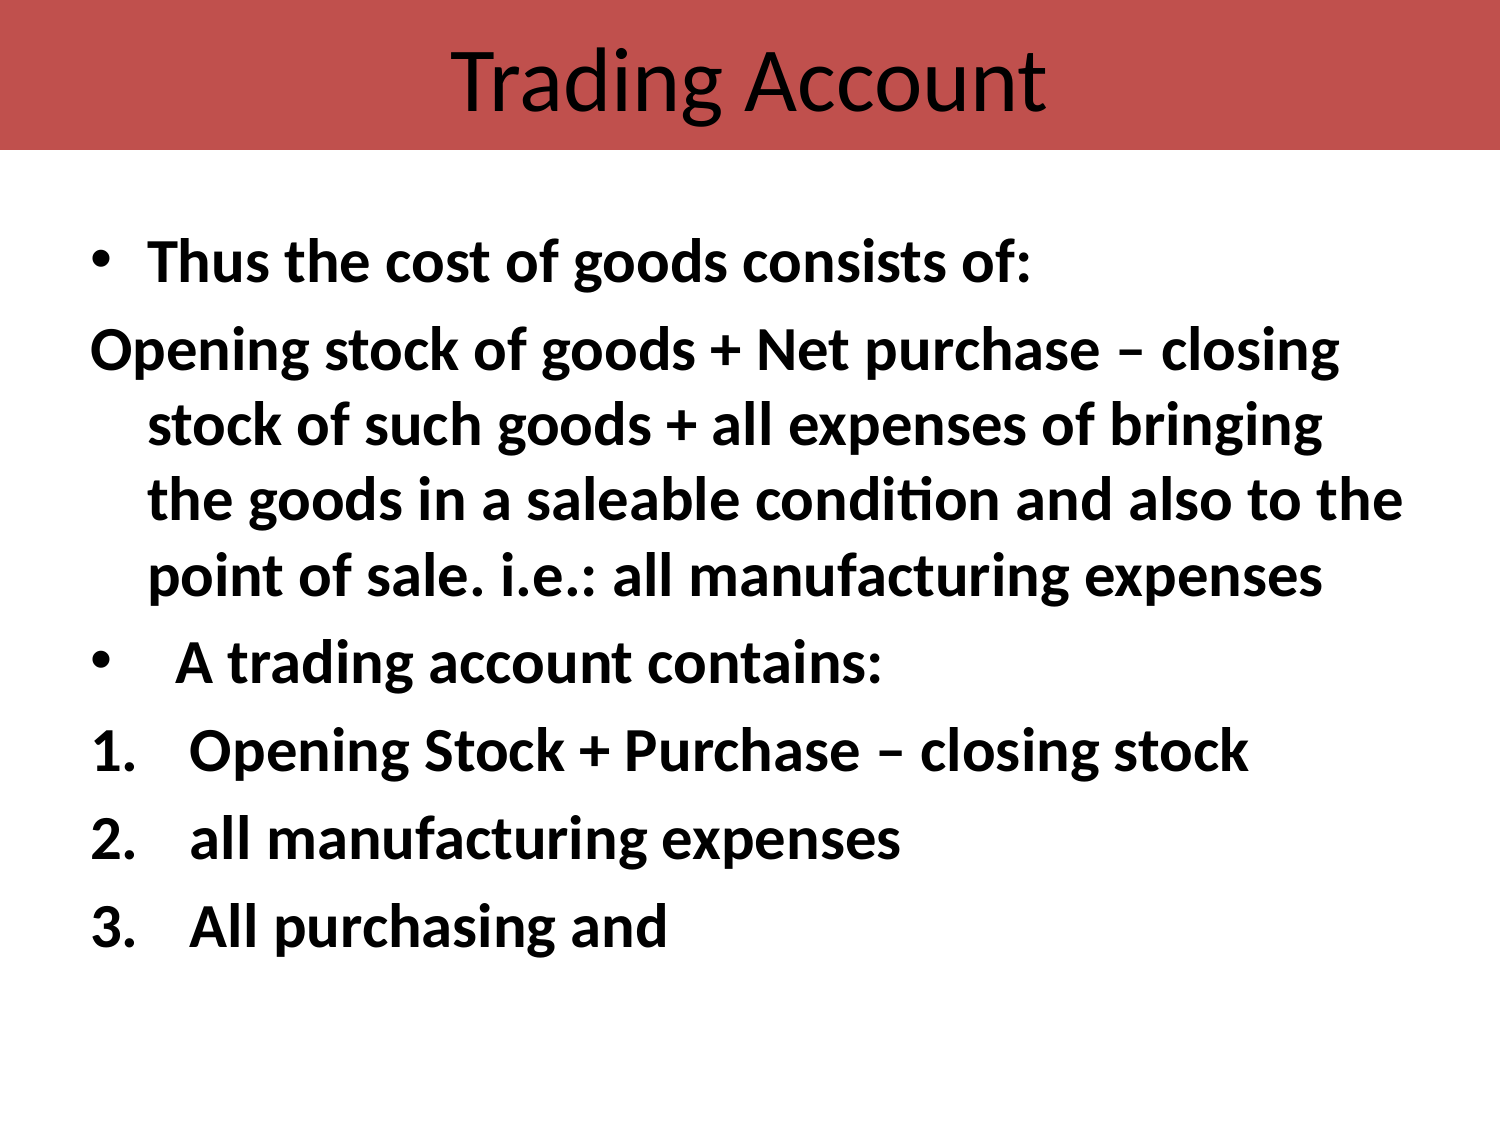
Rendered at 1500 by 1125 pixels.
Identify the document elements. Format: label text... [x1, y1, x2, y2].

list Thus the cost of goods consists of: Opening stock of goods + Net purchase – closing stock of such goods + all expenses of bringing the goods in a saleable condition and also to the point of sale. i.e.: all manufacturing expenses A trading account contains: Opening Stock + Purchase – closing stock all manufacturing expenses All purchasing and [75, 212, 1425, 1005]
title Trading Account [0, 0, 1500, 150]
